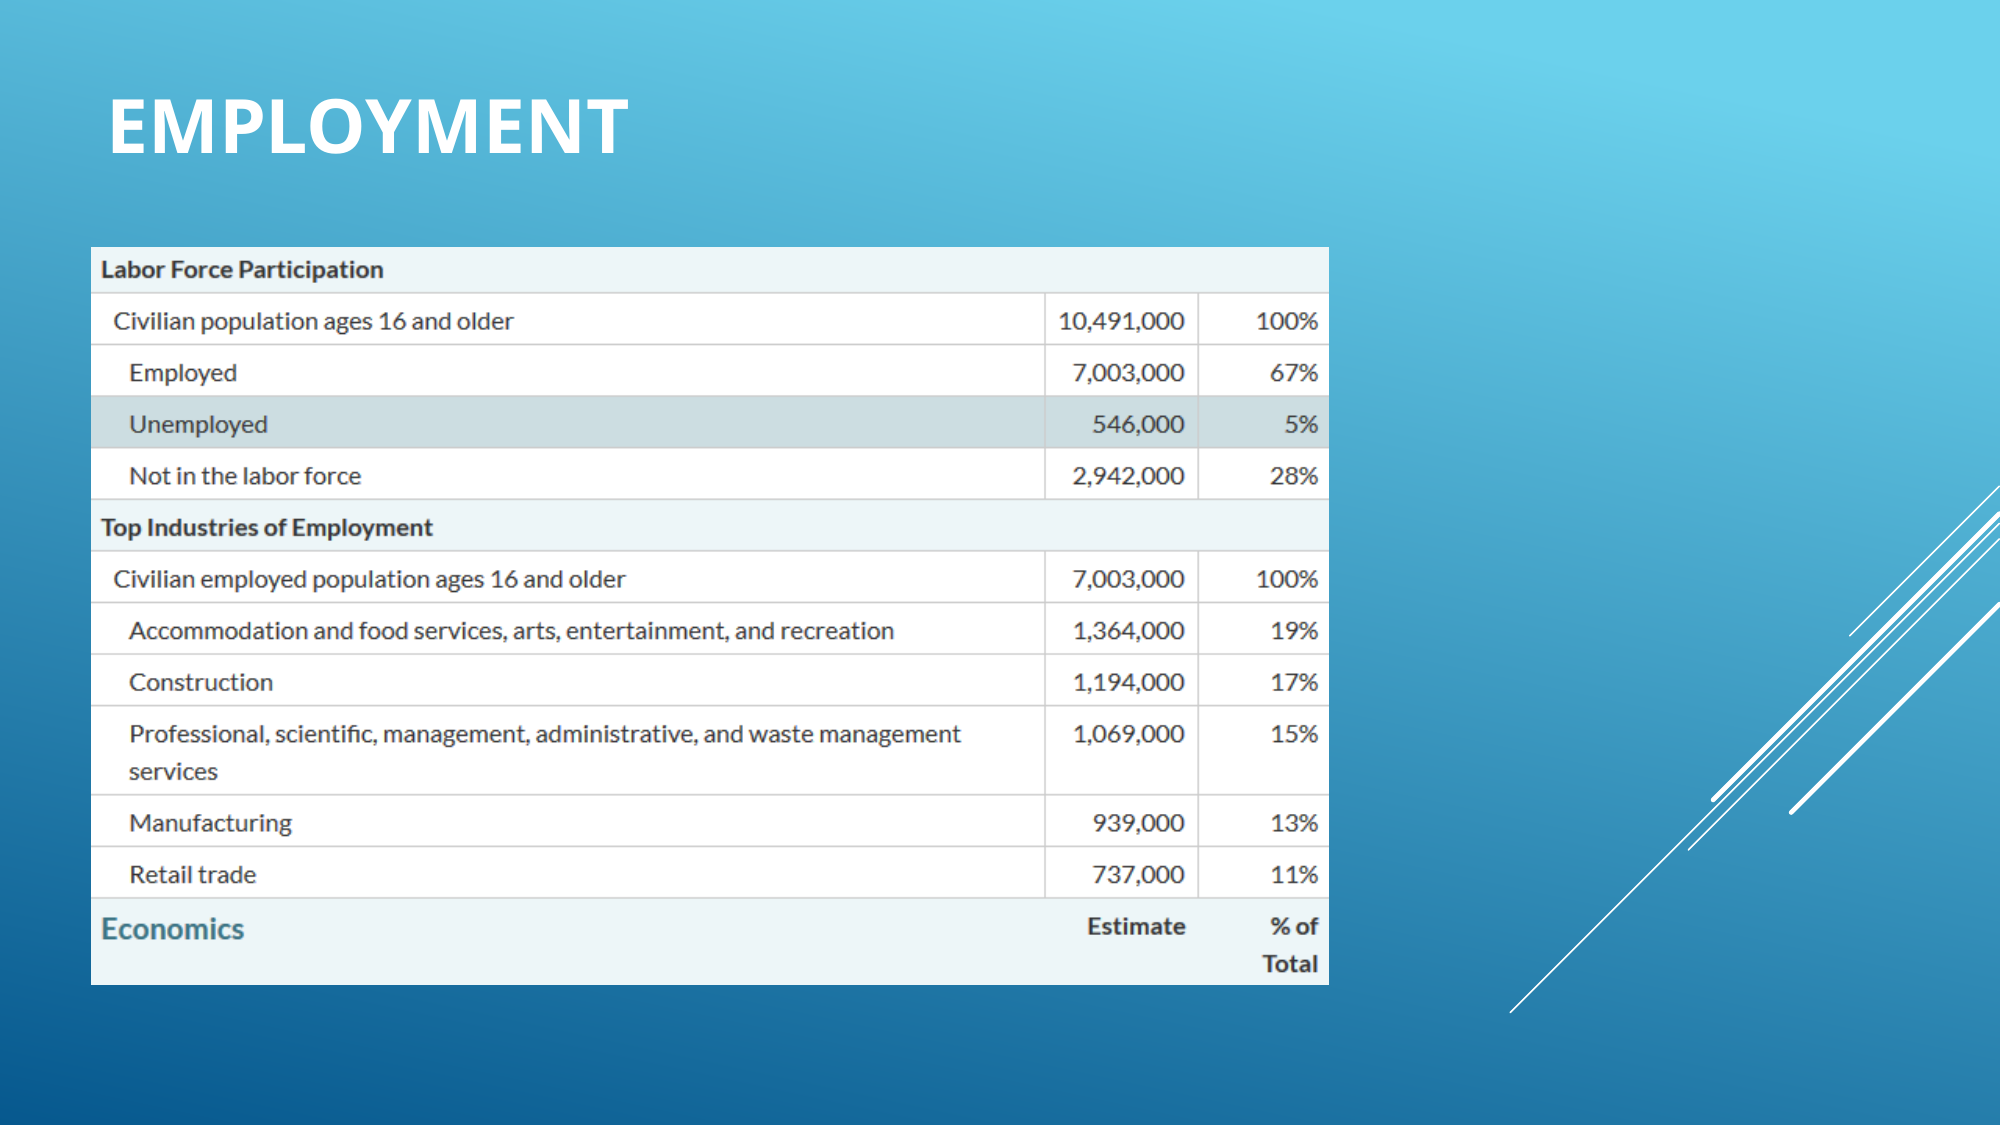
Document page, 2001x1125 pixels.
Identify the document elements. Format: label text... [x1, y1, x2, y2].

picture [91, 246, 1330, 985]
title Employment [91, 0, 1492, 248]
